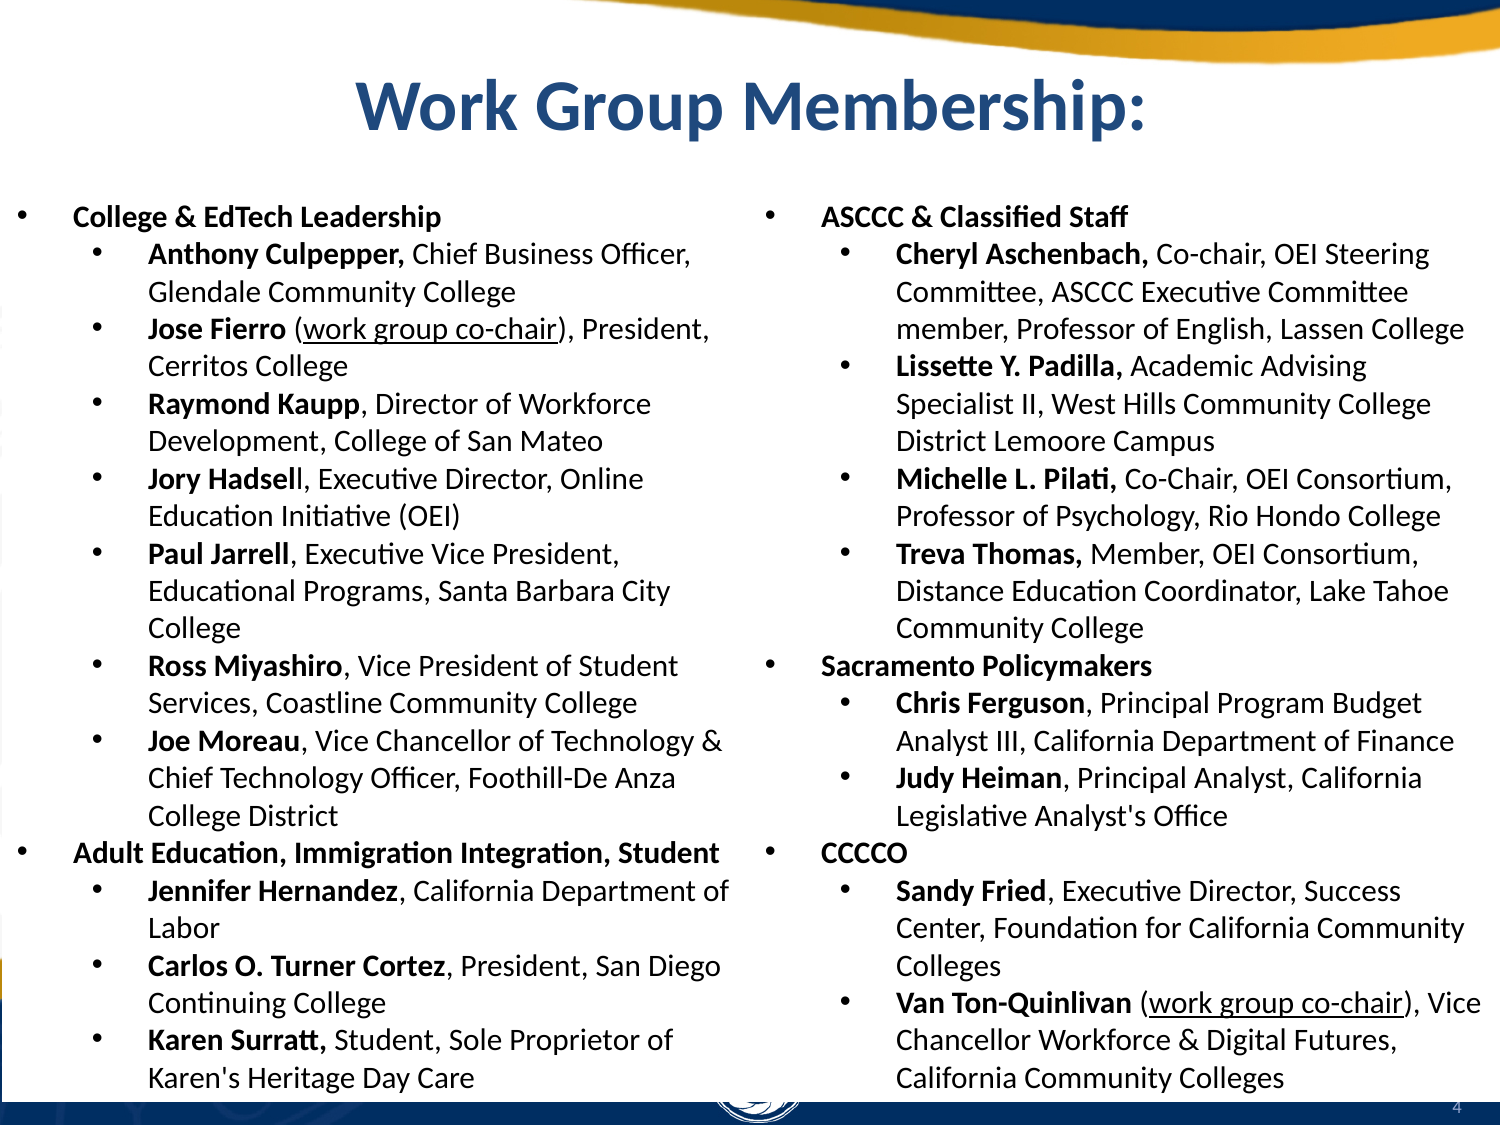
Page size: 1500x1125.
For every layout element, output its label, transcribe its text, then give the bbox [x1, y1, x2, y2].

text_box College & EdTech Leadership Anthony Culpepper, Chief Business Officer, Glendale Community College Jose Fierro (work group co-chair), President, Cerritos College Raymond Kaupp, Director of Workforce Development, College of San Mateo Jory Hadsell, Executive Director, Online Education Initiative (OEI) Paul Jarrell, Executive Vice President, Educational Programs, Santa Barbara City College Ross Miyashiro, Vice President of Student Services, Coastline Community College Joe Moreau, Vice Chancellor of Technology & Chief Technology Officer, Foothill-De Anza College District Adult Education, Immigration Integration, Student Jennifer Hernandez, California Department of Labor Carlos O. Turner Cortez, President, San Diego Continuing College Karen Surratt, Student, Sole Proprietor of Karen's Heritage Day Care [2, 188, 749, 1102]
text_box ASCCC & Classified Staff Cheryl Aschenbach, Co-chair, OEI Steering Committee, ASCCC Executive Committee member, Professor of English, Lassen College Lissette Y. Padilla, Academic Advising Specialist II, West Hills Community College District Lemoore Campus Michelle L. Pilati, Co-Chair, OEI Consortium, Professor of Psychology, Rio Hondo College Treva Thomas, Member, OEI Consortium, Distance Education Coordinator, Lake Tahoe Community College Sacramento Policymakers Chris Ferguson, Principal Program Budget Analyst III, California Department of Finance Judy Heiman, Principal Analyst, California Legislative Analyst's Office CCCCO Sandy Fried, Executive Director, Success Center, Foundation for California Community Colleges Van Ton-Quinlivan (work group co-chair), Vice Chancellor Workforce & Digital Futures, California Community Colleges [749, 188, 1500, 1102]
picture [0, 0, 1500, 1125]
text_box Work Group Membership: [340, 49, 1164, 240]
